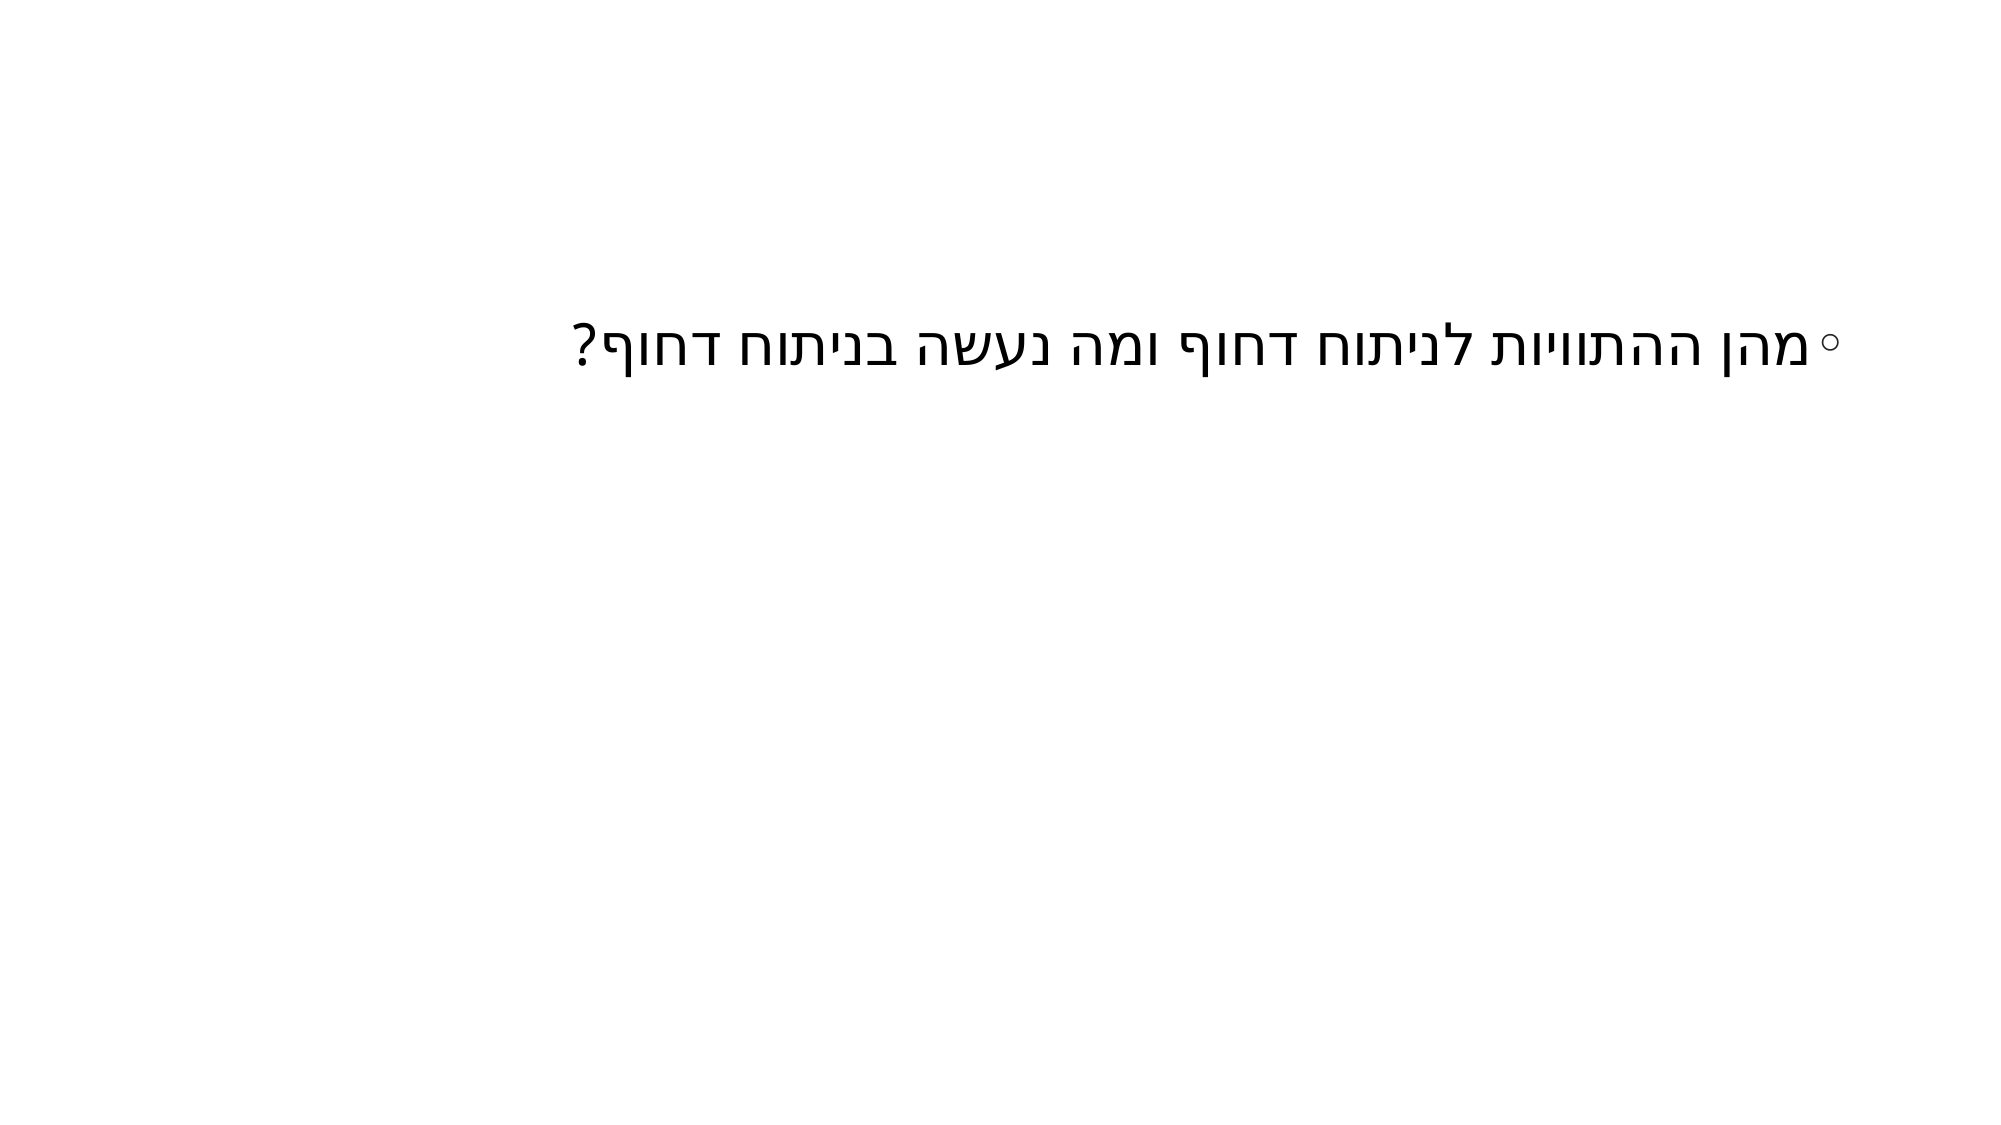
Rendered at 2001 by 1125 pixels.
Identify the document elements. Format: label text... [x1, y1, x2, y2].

list מהן ההתוויות לניתוח דחוף ומה נעשה בניתוח דחוף? [137, 299, 1863, 1014]
